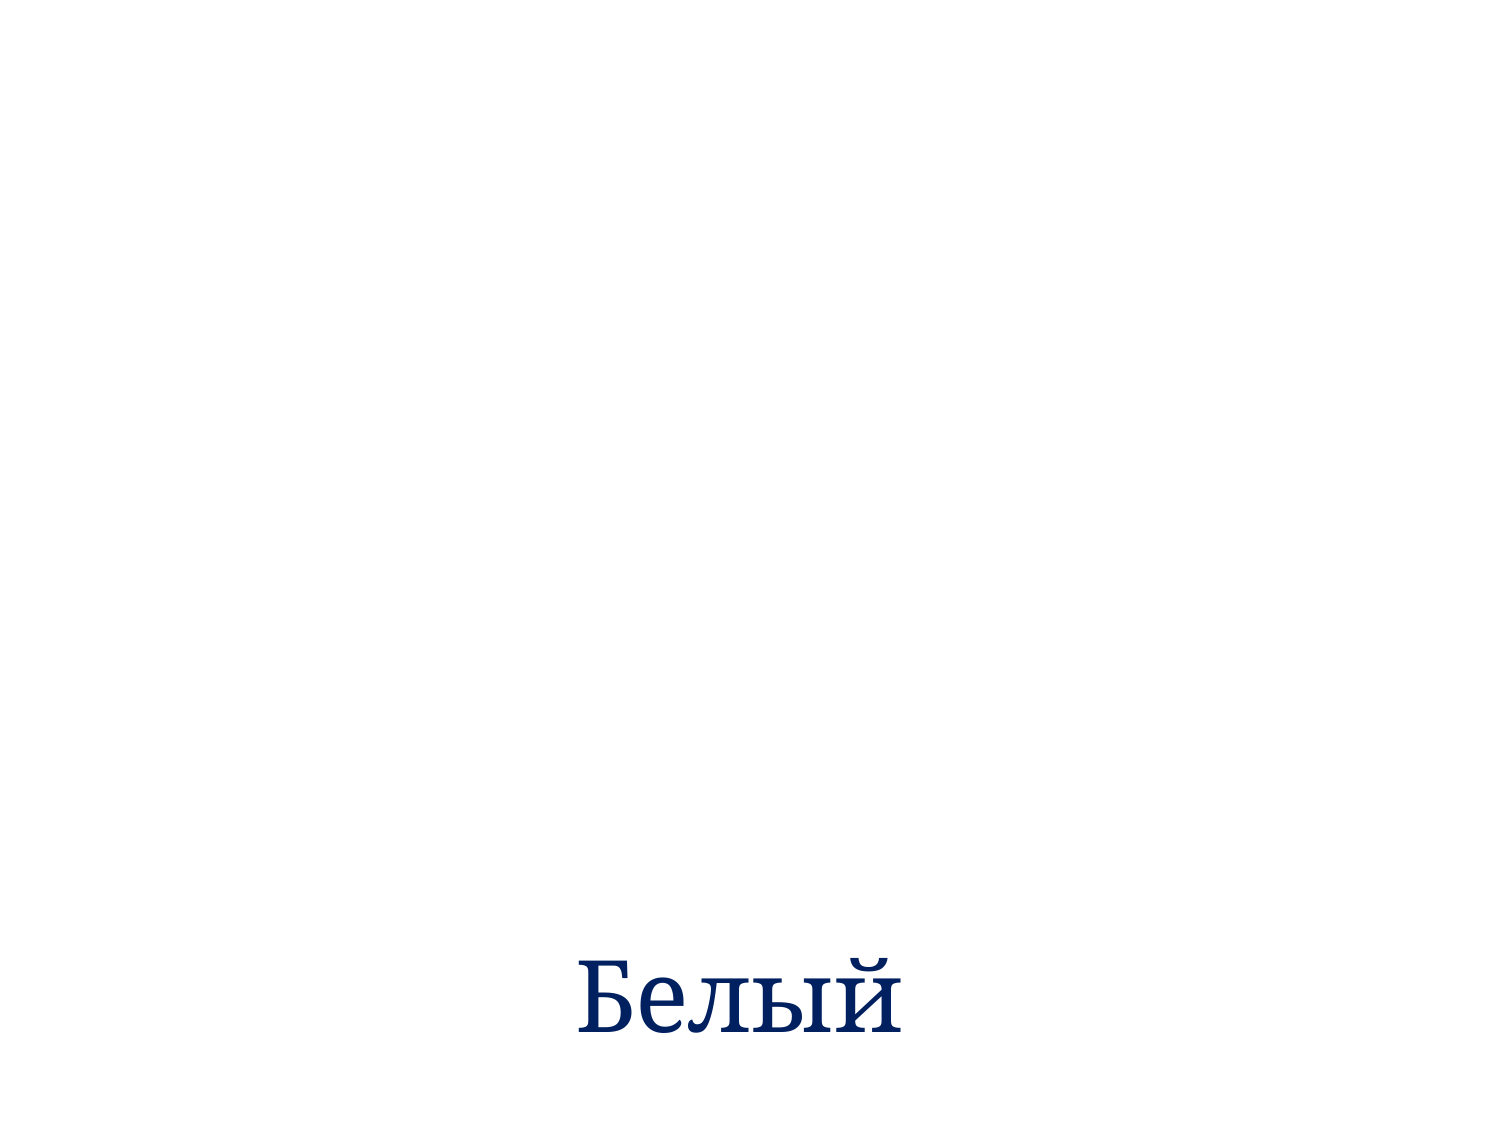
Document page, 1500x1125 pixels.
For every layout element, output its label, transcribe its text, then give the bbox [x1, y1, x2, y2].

text_box Белый [560, 924, 918, 1060]
